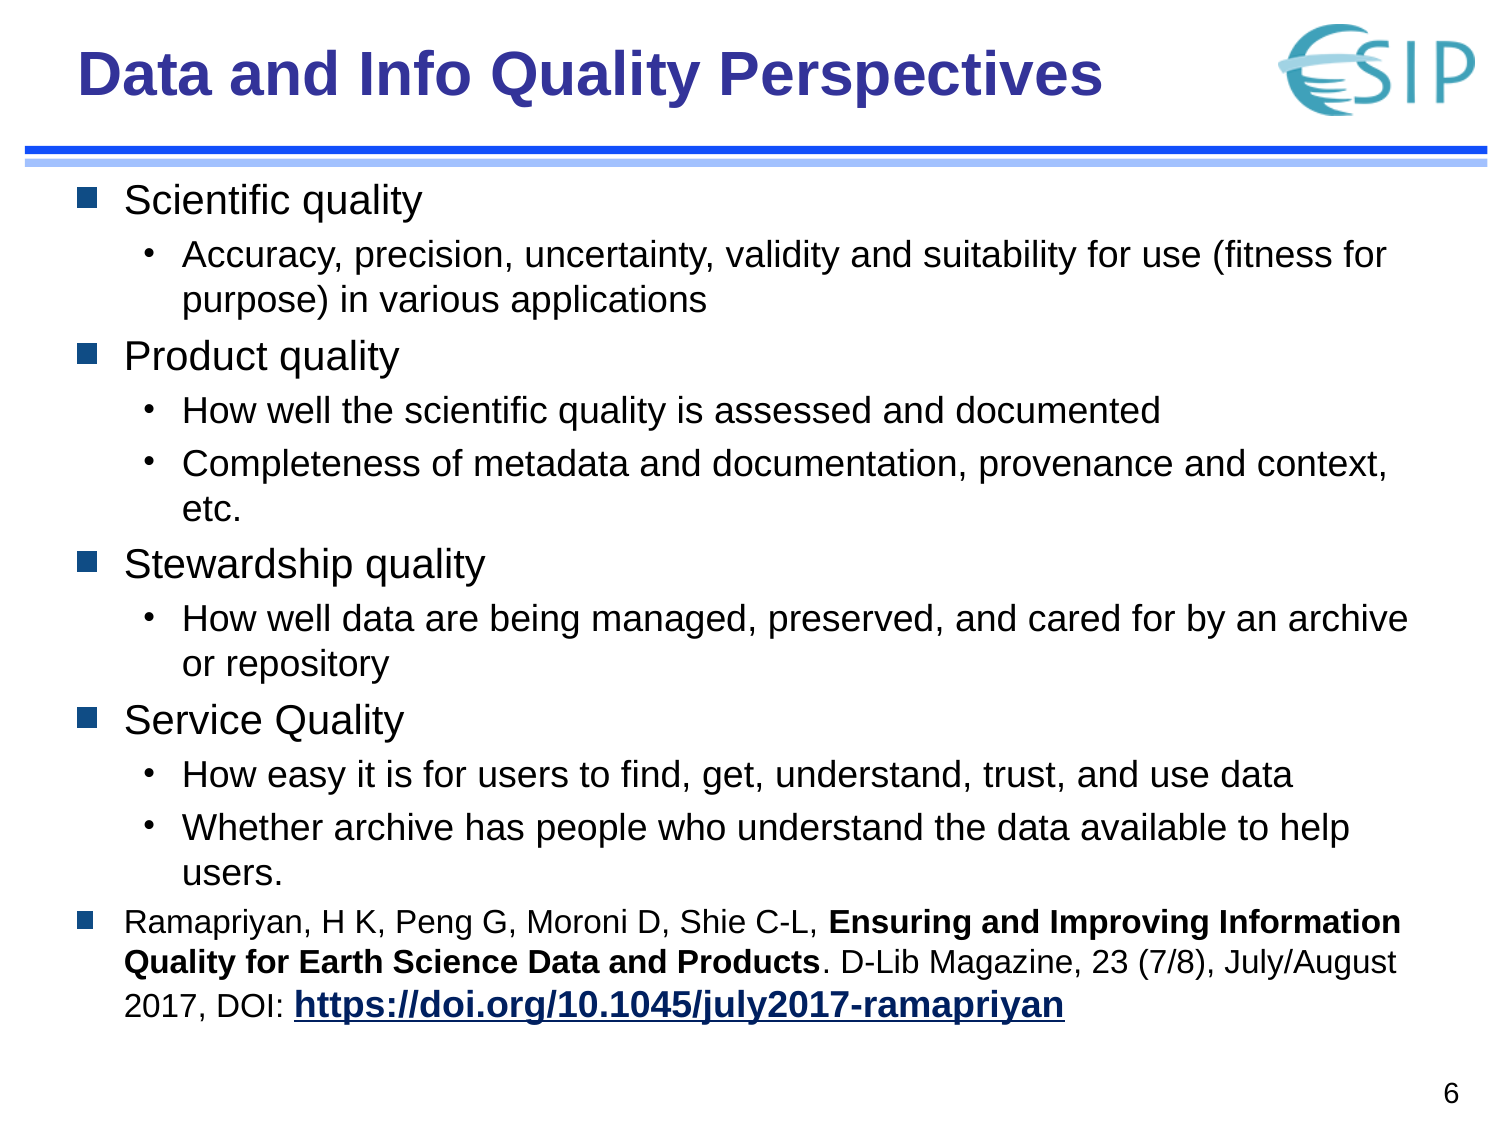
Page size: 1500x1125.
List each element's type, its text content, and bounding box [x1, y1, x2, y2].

picture [77, 911, 93, 929]
picture [77, 551, 97, 572]
title Data and Info Quality Perspectives [62, 5, 1348, 147]
picture [1277, 24, 1475, 117]
picture [77, 707, 97, 728]
slide_number 6 [1161, 1066, 1475, 1125]
list Scientific quality Accuracy, precision, uncertainty, validity and suitability for use (fitness for purpose) in various applications Product quality How well the scientific quality is assessed and documented Completeness of metadata and documentation, provenance and context, etc. Stewardship quality How well data are being managed, preserved, and cared for by an archive or repository Service Quality How easy it is for users to find, get, understand, trust, and use data Whether archive has people who understand the data available to help users. Ramapriyan, H K, Peng G, Moroni D, Shie C-L, Ensuring and Improving Information Quality for Earth Science Data and Products. D-Lib Magazine, 23 (7/8), July/August 2017, DOI: https://doi.org/10.1045/july2017-ramapriyan [62, 164, 1446, 1038]
picture [77, 187, 97, 208]
picture [77, 343, 97, 364]
